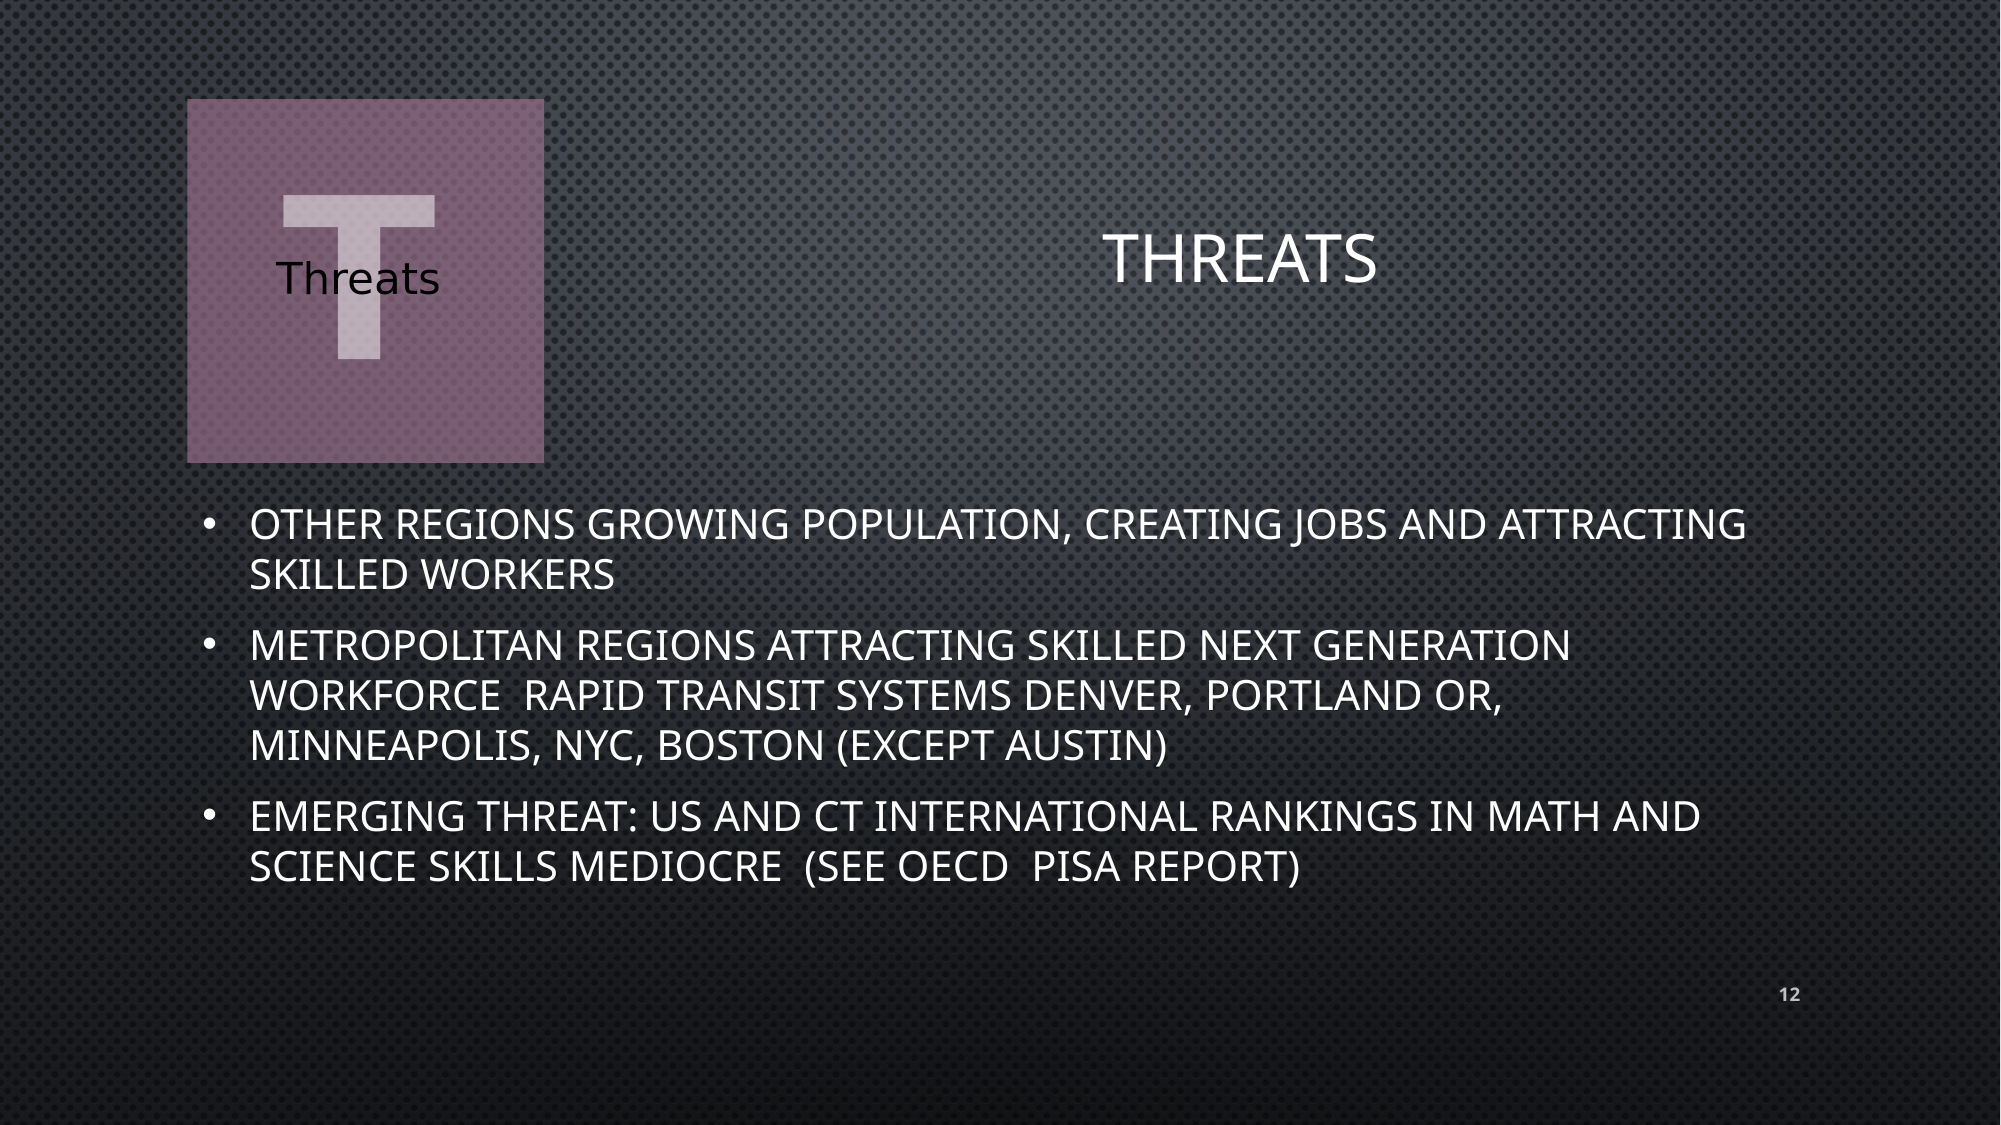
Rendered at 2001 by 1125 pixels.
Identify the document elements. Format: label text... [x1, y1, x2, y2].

title threats [545, 99, 1813, 413]
picture [186, 99, 545, 463]
list Other regions growing population, creating jobs and attracting skilled workers metropolitan regions attracting skilled next generation workforce rapid transit systems Denver, Portland OR, Minneapolis, nyc, Boston (except Austin) Emerging Threat: US and CT international rankings in math and science skills mediocre (see OECD PISA report) [187, 437, 1813, 950]
slide_number 12 [1724, 965, 1816, 1025]
